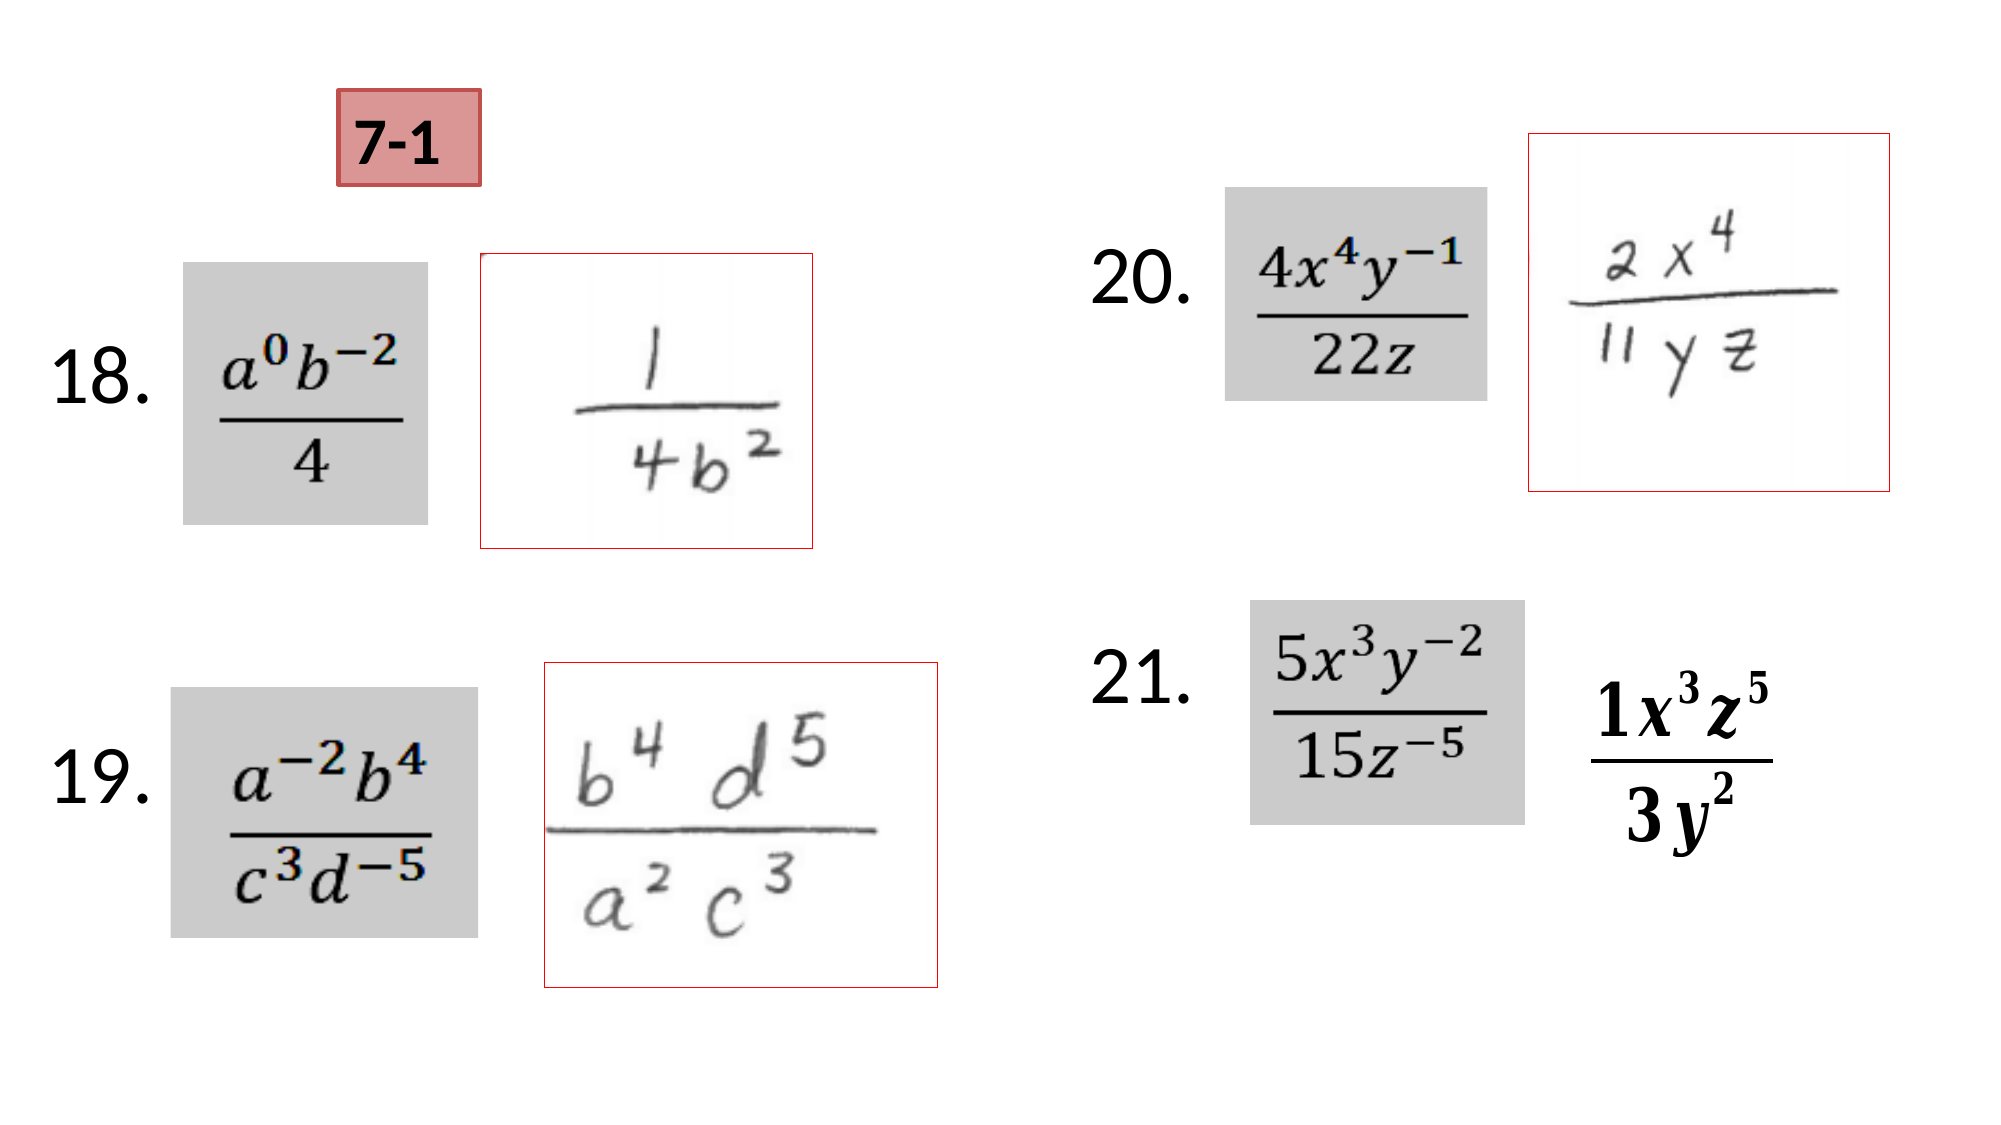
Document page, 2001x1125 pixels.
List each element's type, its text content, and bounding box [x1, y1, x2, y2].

text_box 20. 21. [1074, 212, 1363, 728]
picture [1249, 599, 1526, 826]
text_box 18. 19. [33, 312, 258, 1125]
picture [1528, 133, 1891, 492]
picture [543, 662, 938, 988]
picture [170, 687, 479, 938]
text_box 7-1 [336, 88, 482, 187]
picture [1224, 187, 1488, 401]
picture [182, 262, 429, 526]
picture [479, 253, 813, 549]
